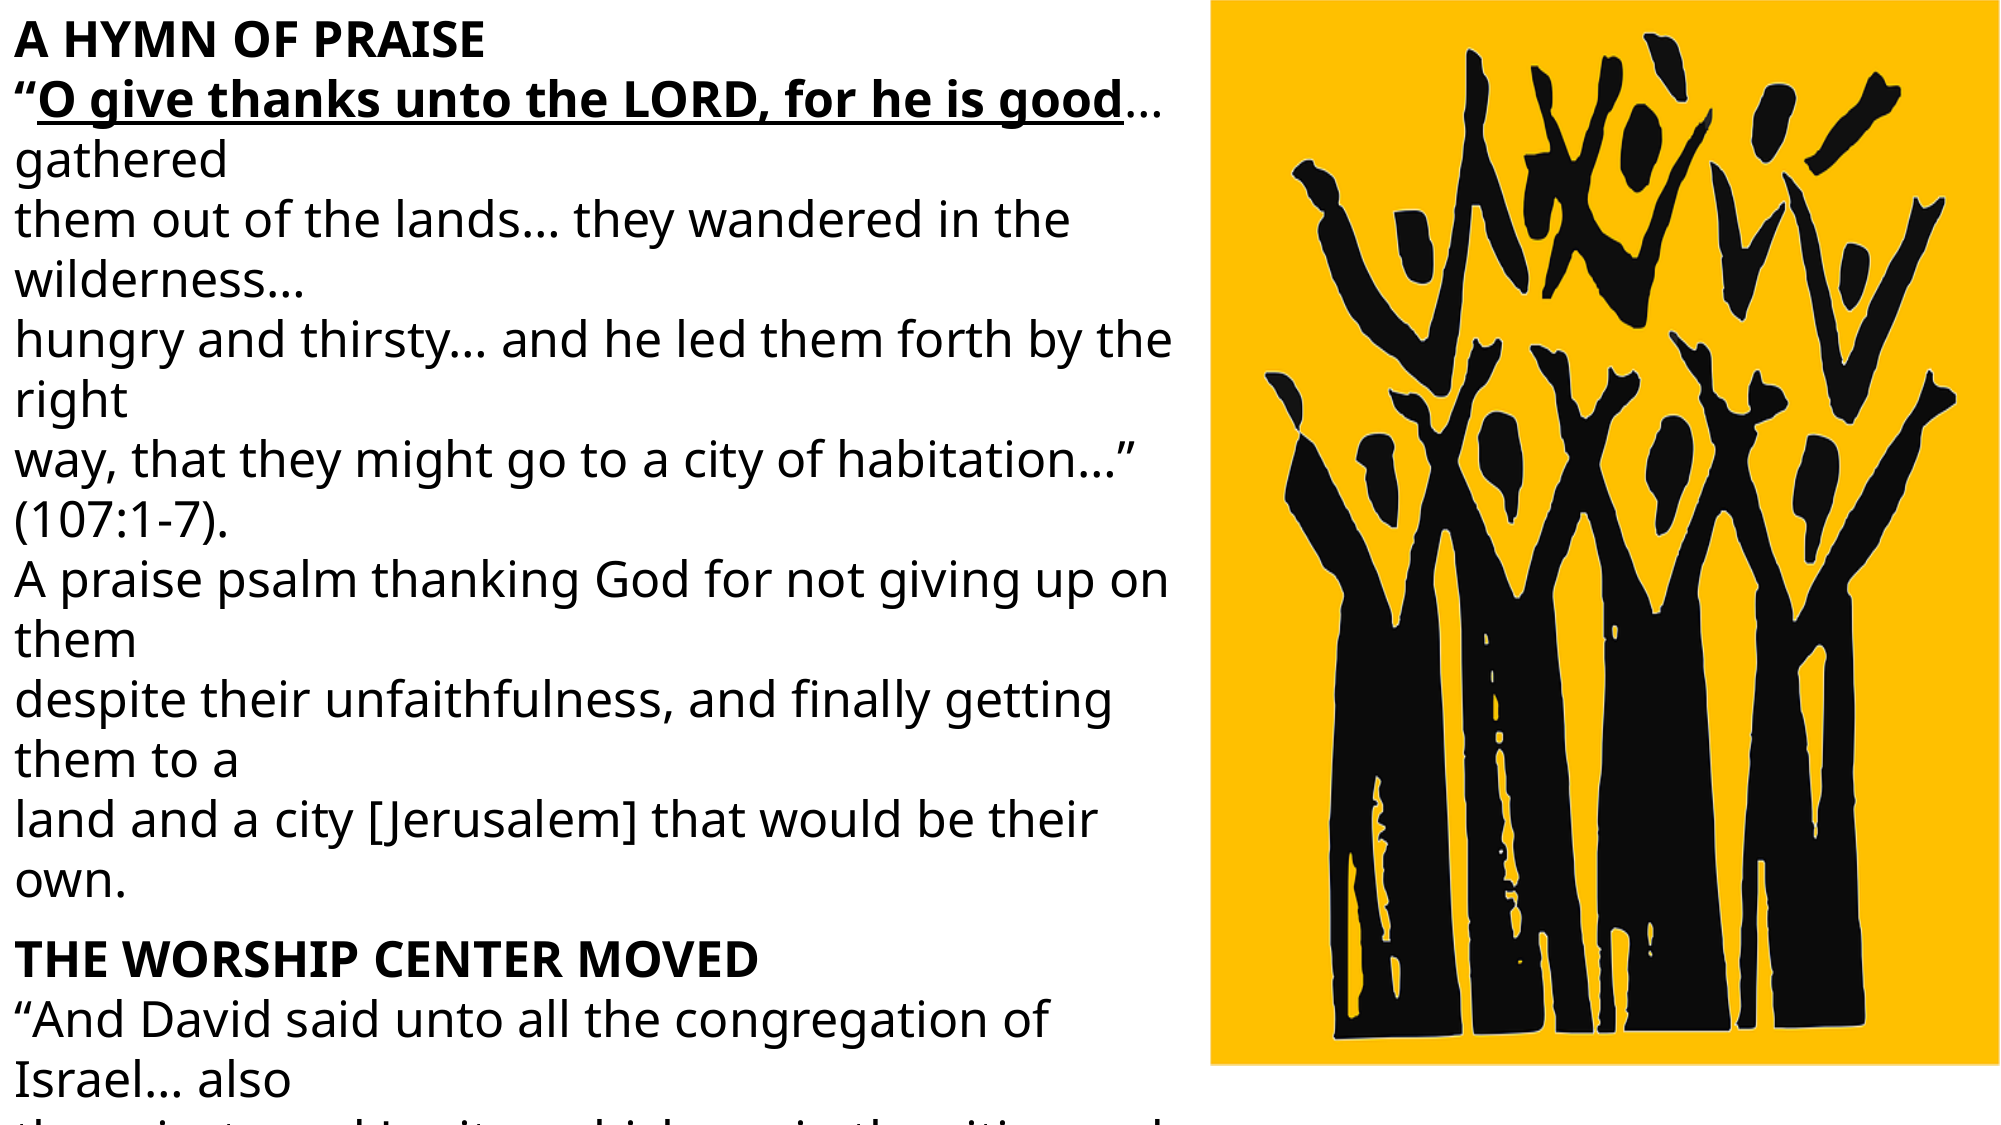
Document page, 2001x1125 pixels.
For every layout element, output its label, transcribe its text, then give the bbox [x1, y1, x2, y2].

text_box A HYMN OF PRAISE “O give thanks unto the LORD, for he is good… gathered them out of the lands… they wandered in the wilderness… hungry and thirsty… and he led them forth by the right way, that they might go to a city of habitation…” (107:1-7). A praise psalm thanking God for not giving up on them despite their unfaithfulness, and finally getting them to a land and a city [Jerusalem] that would be their own. THE WORSHIP CENTER MOVED “And David said unto all the congregation of Israel… also the priests and Levites which are in the cities and suburbs, that they may gather themselves unto us: And let us bring the ark of our God to us… And all the congregation said that they would do so: for the thing was right in the eyes of all the people” (1Chron. 13:1-4). David believed it was time to make Jerusalem the worship center of Israel, and the people agreed. [0, 0, 1211, 1125]
picture [1210, 0, 2000, 1066]
